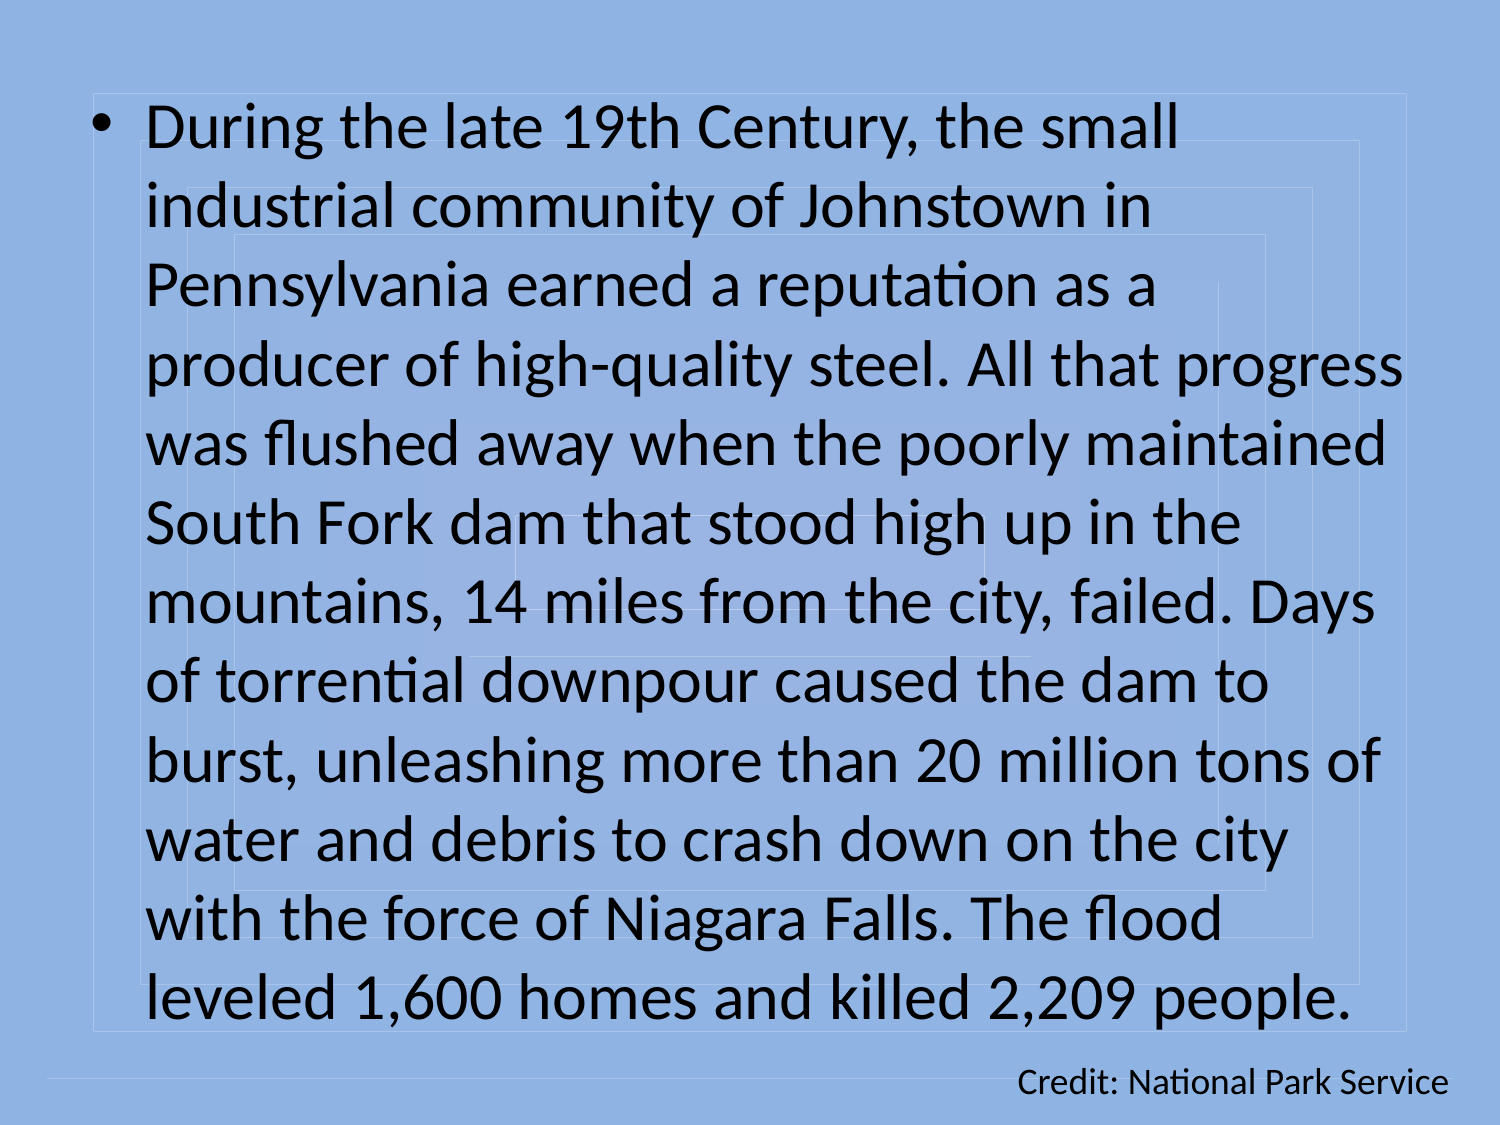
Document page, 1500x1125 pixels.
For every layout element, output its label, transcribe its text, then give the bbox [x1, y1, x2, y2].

list During the late 19th Century, the small industrial community of Johnstown in Pennsylvania earned a reputation as a producer of high-quality steel. All that progress was flushed away when the poorly maintained South Fork dam that stood high up in the mountains, 14 miles from the city, failed. Days of torrential downpour caused the dam to burst, unleashing more than 20 million tons of water and debris to crash down on the city with the force of Niagara Falls. The flood leveled 1,600 homes and killed 2,209 people. [75, 75, 1425, 1050]
text_box Credit: National Park Service [1002, 1049, 1465, 1110]
